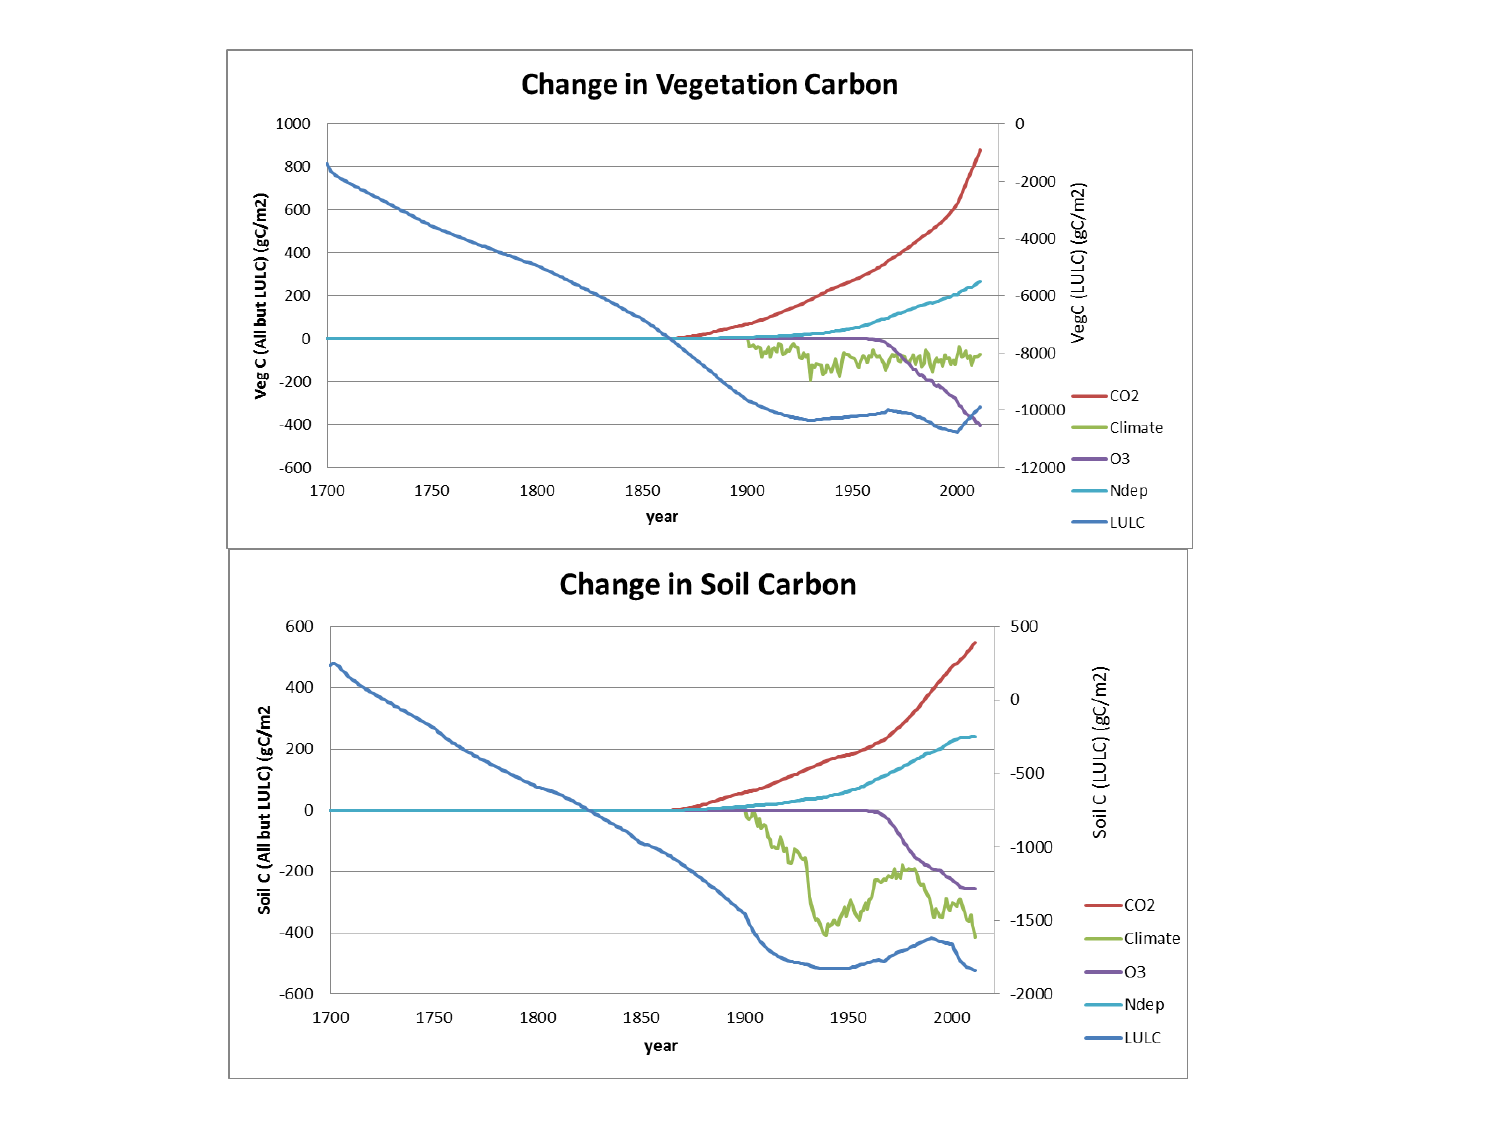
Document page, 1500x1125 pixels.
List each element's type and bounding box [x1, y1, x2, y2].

picture [226, 49, 1193, 1079]
